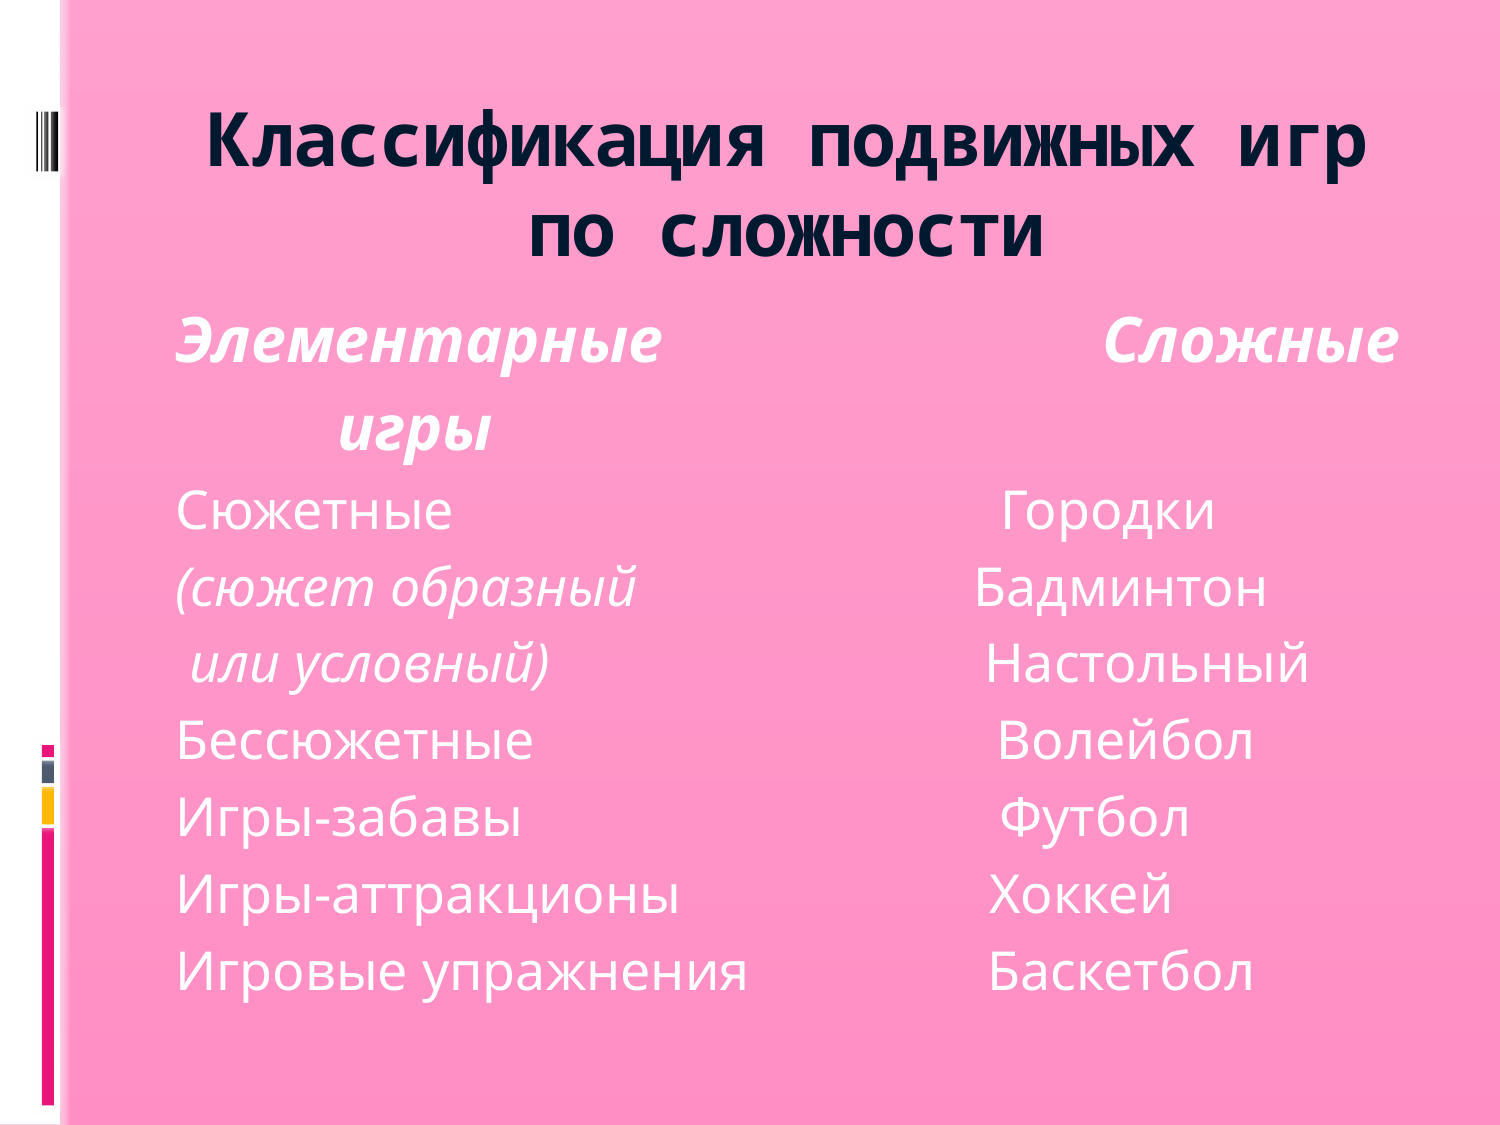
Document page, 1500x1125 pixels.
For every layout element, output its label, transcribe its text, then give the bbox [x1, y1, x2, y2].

title Классификация подвижных игр по сложности [150, 83, 1425, 234]
list Элементарные Сложные игры Сюжетные Городки (сюжет образный Бадминтон или условный) Настольный Бессюжетные Волейбол Игры-забавы Футбол Игры-аттракционы Хоккей Игровые упражнения Баскетбол [150, 292, 1425, 1043]
